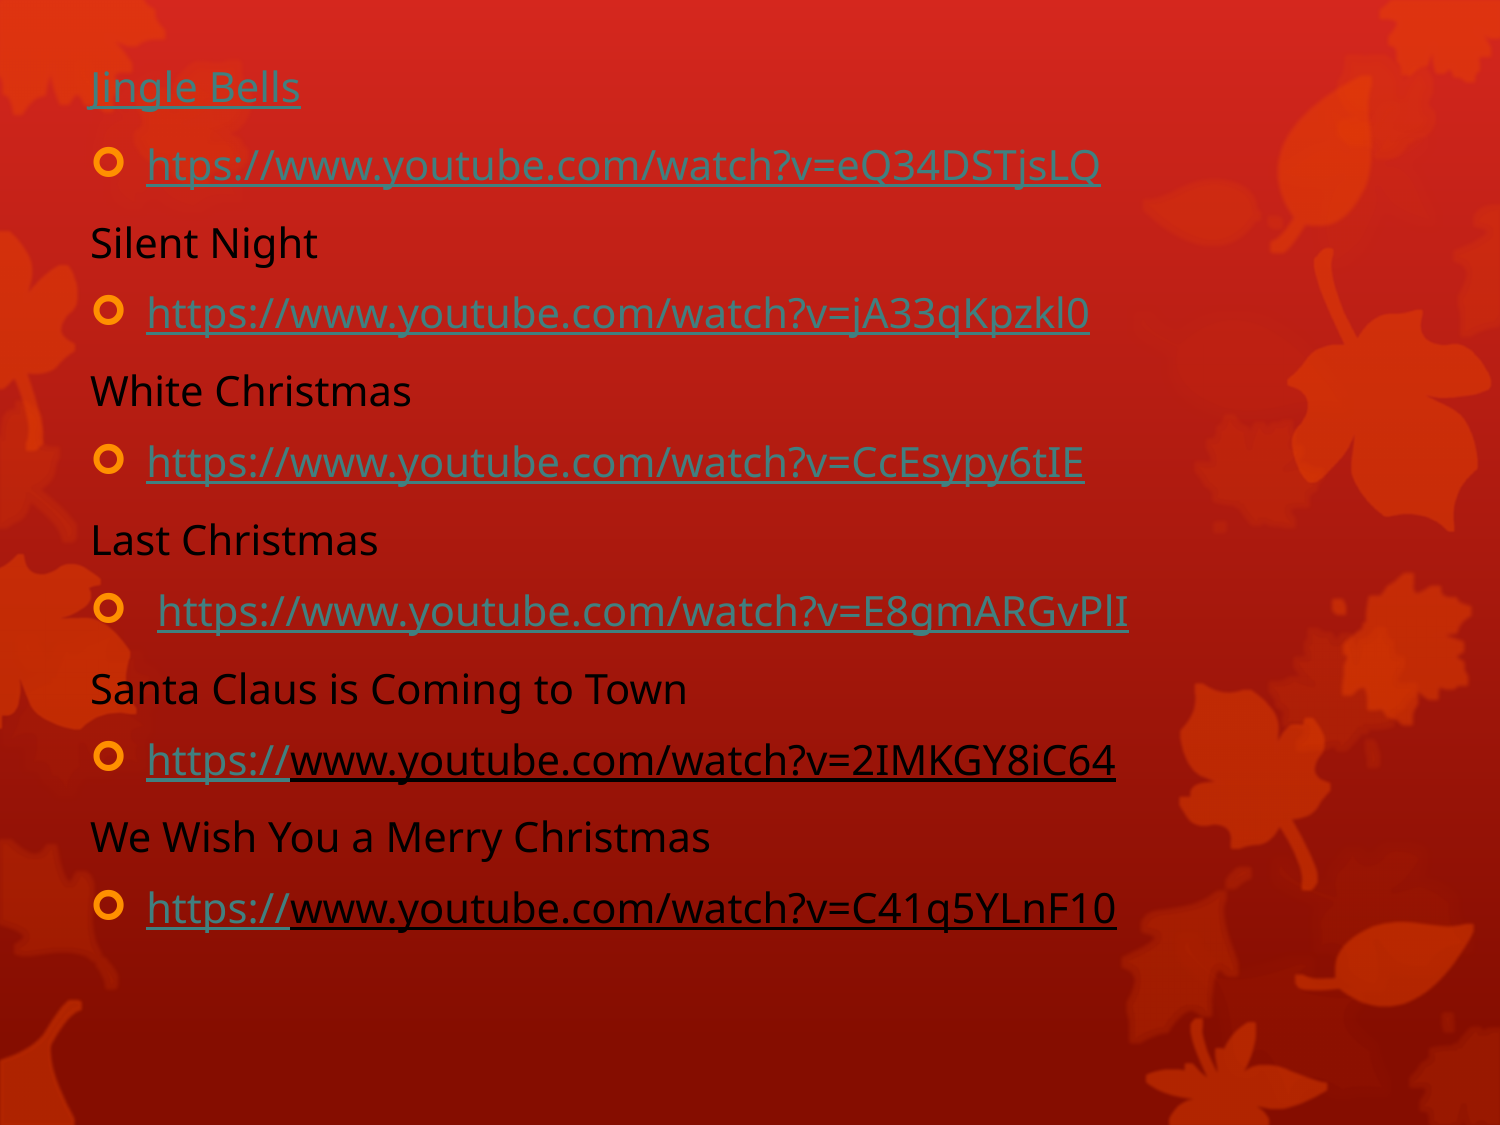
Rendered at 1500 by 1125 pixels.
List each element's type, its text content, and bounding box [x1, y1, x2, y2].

list Jingle Bells htps://www.youtube.com/watch?v=eQ34DSTjsLQ Silent Night https://www.youtube.com/watch?v=jA33qKpzkl0 White Christmas https://www.youtube.com/watch?v=CcEsypy6tIE Last Christmas https://www.youtube.com/watch?v=E8gmARGvPlI Santa Claus is Coming to Town https://www.youtube.com/watch?v=2IMKGY8iC64 We Wish You a Merry Christmas https://www.youtube.com/watch?v=C41q5YLnF10 [75, 0, 1438, 1000]
